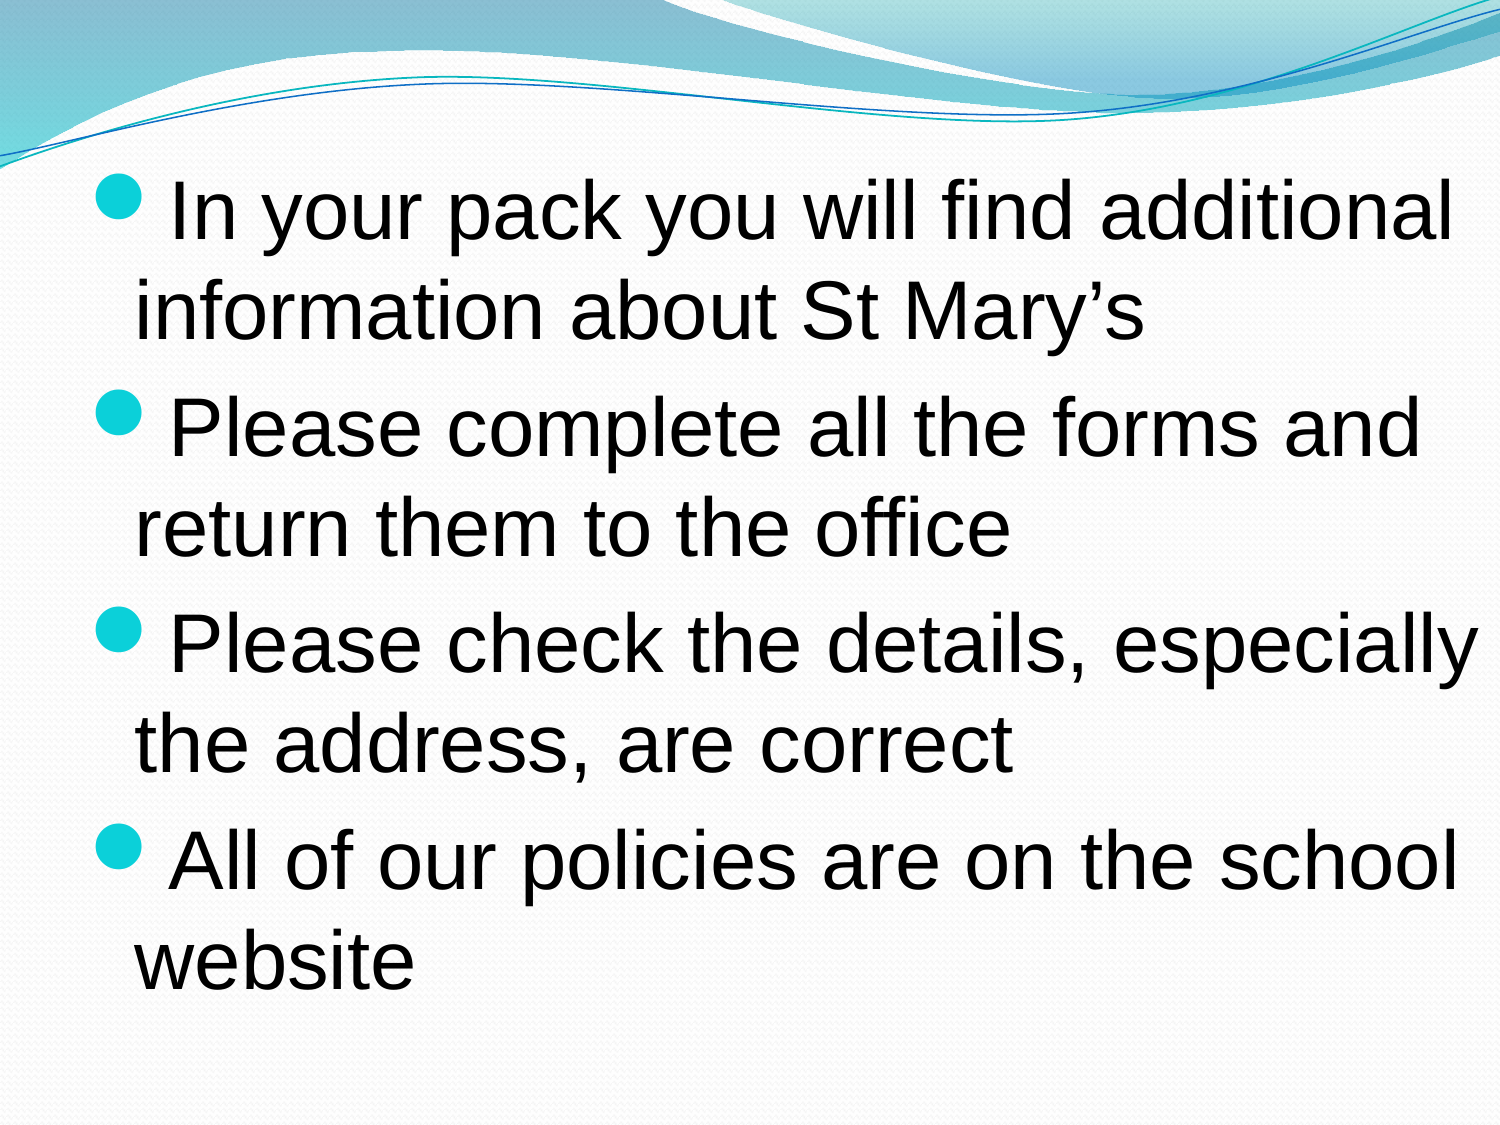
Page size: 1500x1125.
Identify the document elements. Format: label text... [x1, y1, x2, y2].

list In your pack you will find additional information about St Mary’s Please complete all the forms and return them to the office Please check the details, especially the address, are correct All of our policies are on the school website [75, 149, 1500, 1038]
